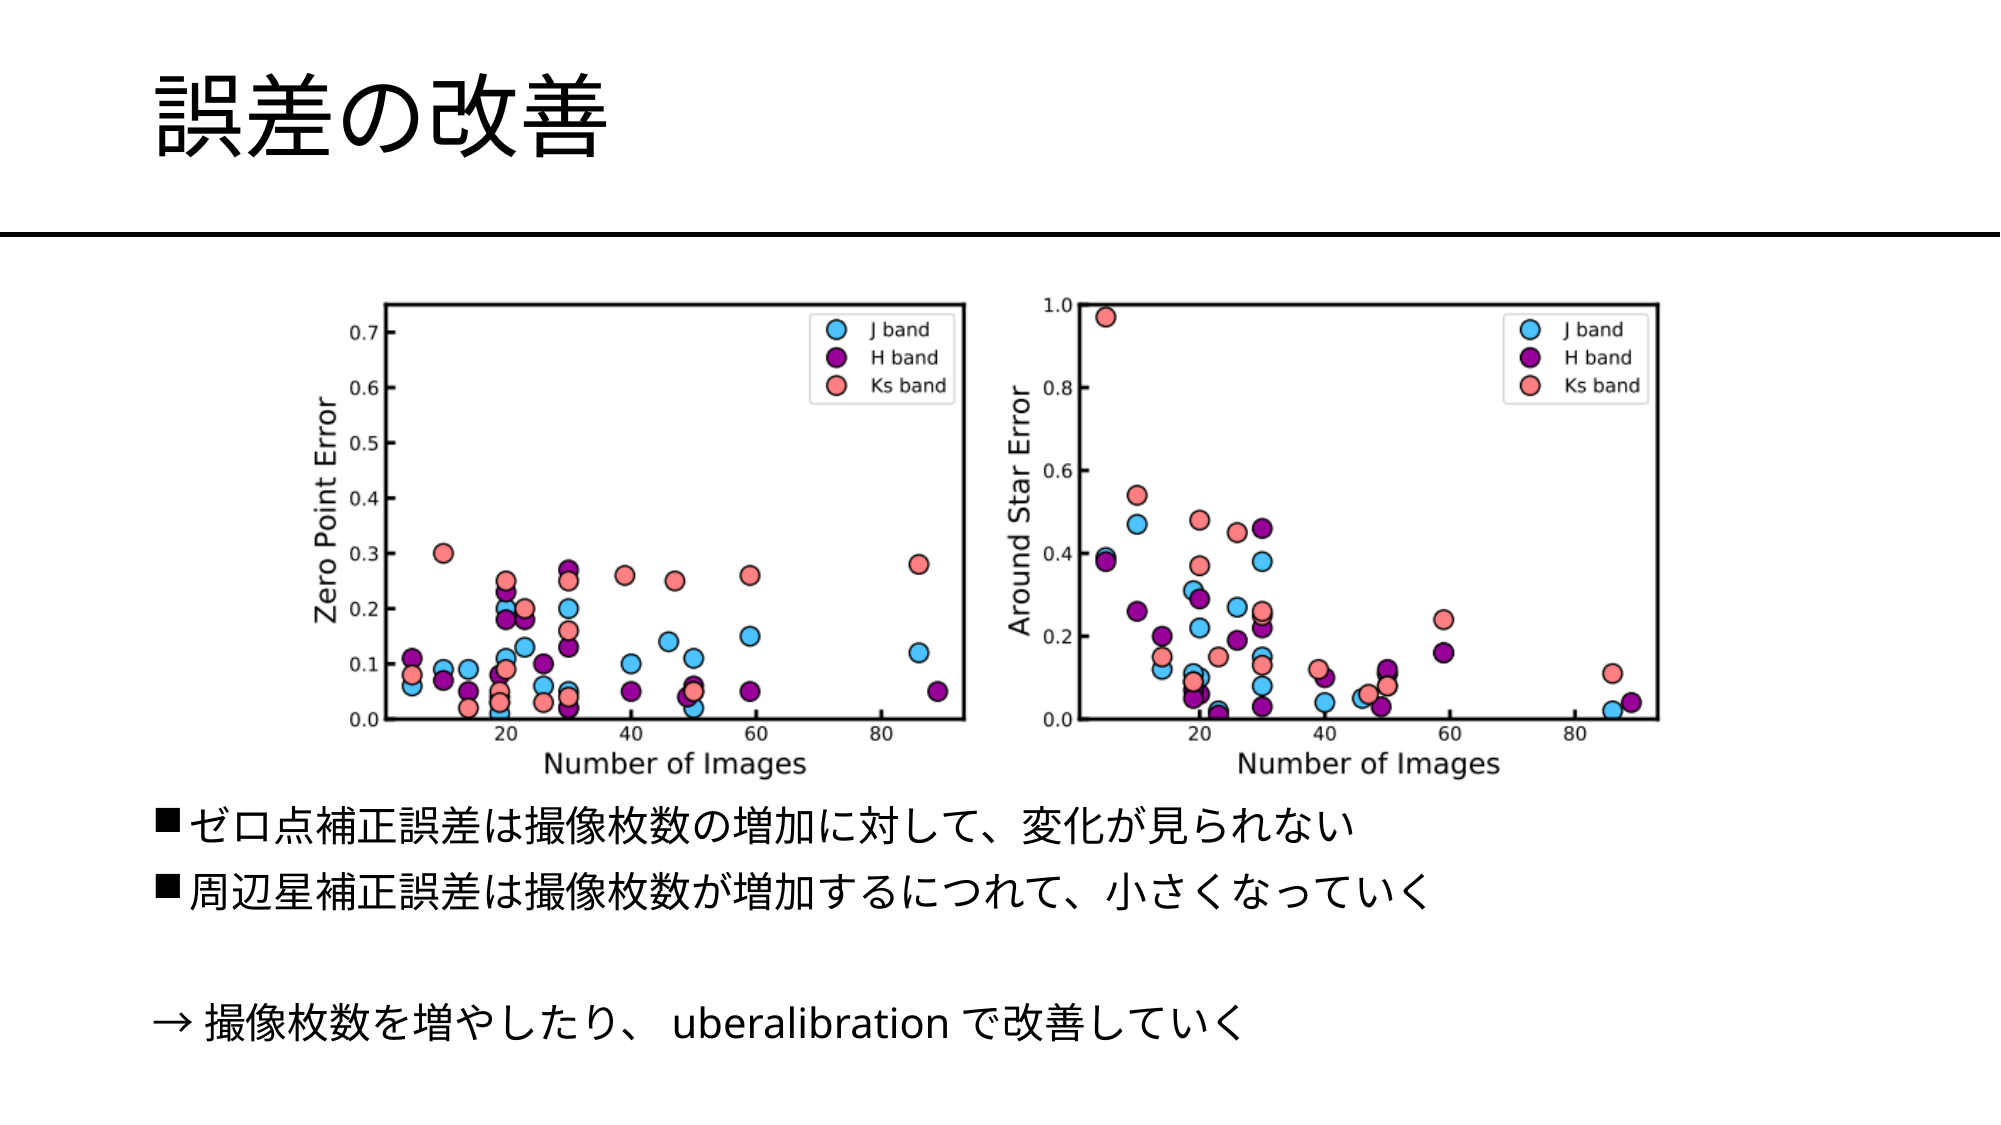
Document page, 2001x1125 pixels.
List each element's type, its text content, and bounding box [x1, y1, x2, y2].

list ゼロ点補正誤差は撮像枚数の増加に対して、変化が見られない 周辺星補正誤差は撮像枚数が増加するにつれて、小さくなっていく →撮像枚数を増やしたり、uberalibrationで改善していく [137, 797, 1863, 1125]
picture [181, 239, 1819, 786]
title 誤差の改善 [137, 12, 1863, 230]
